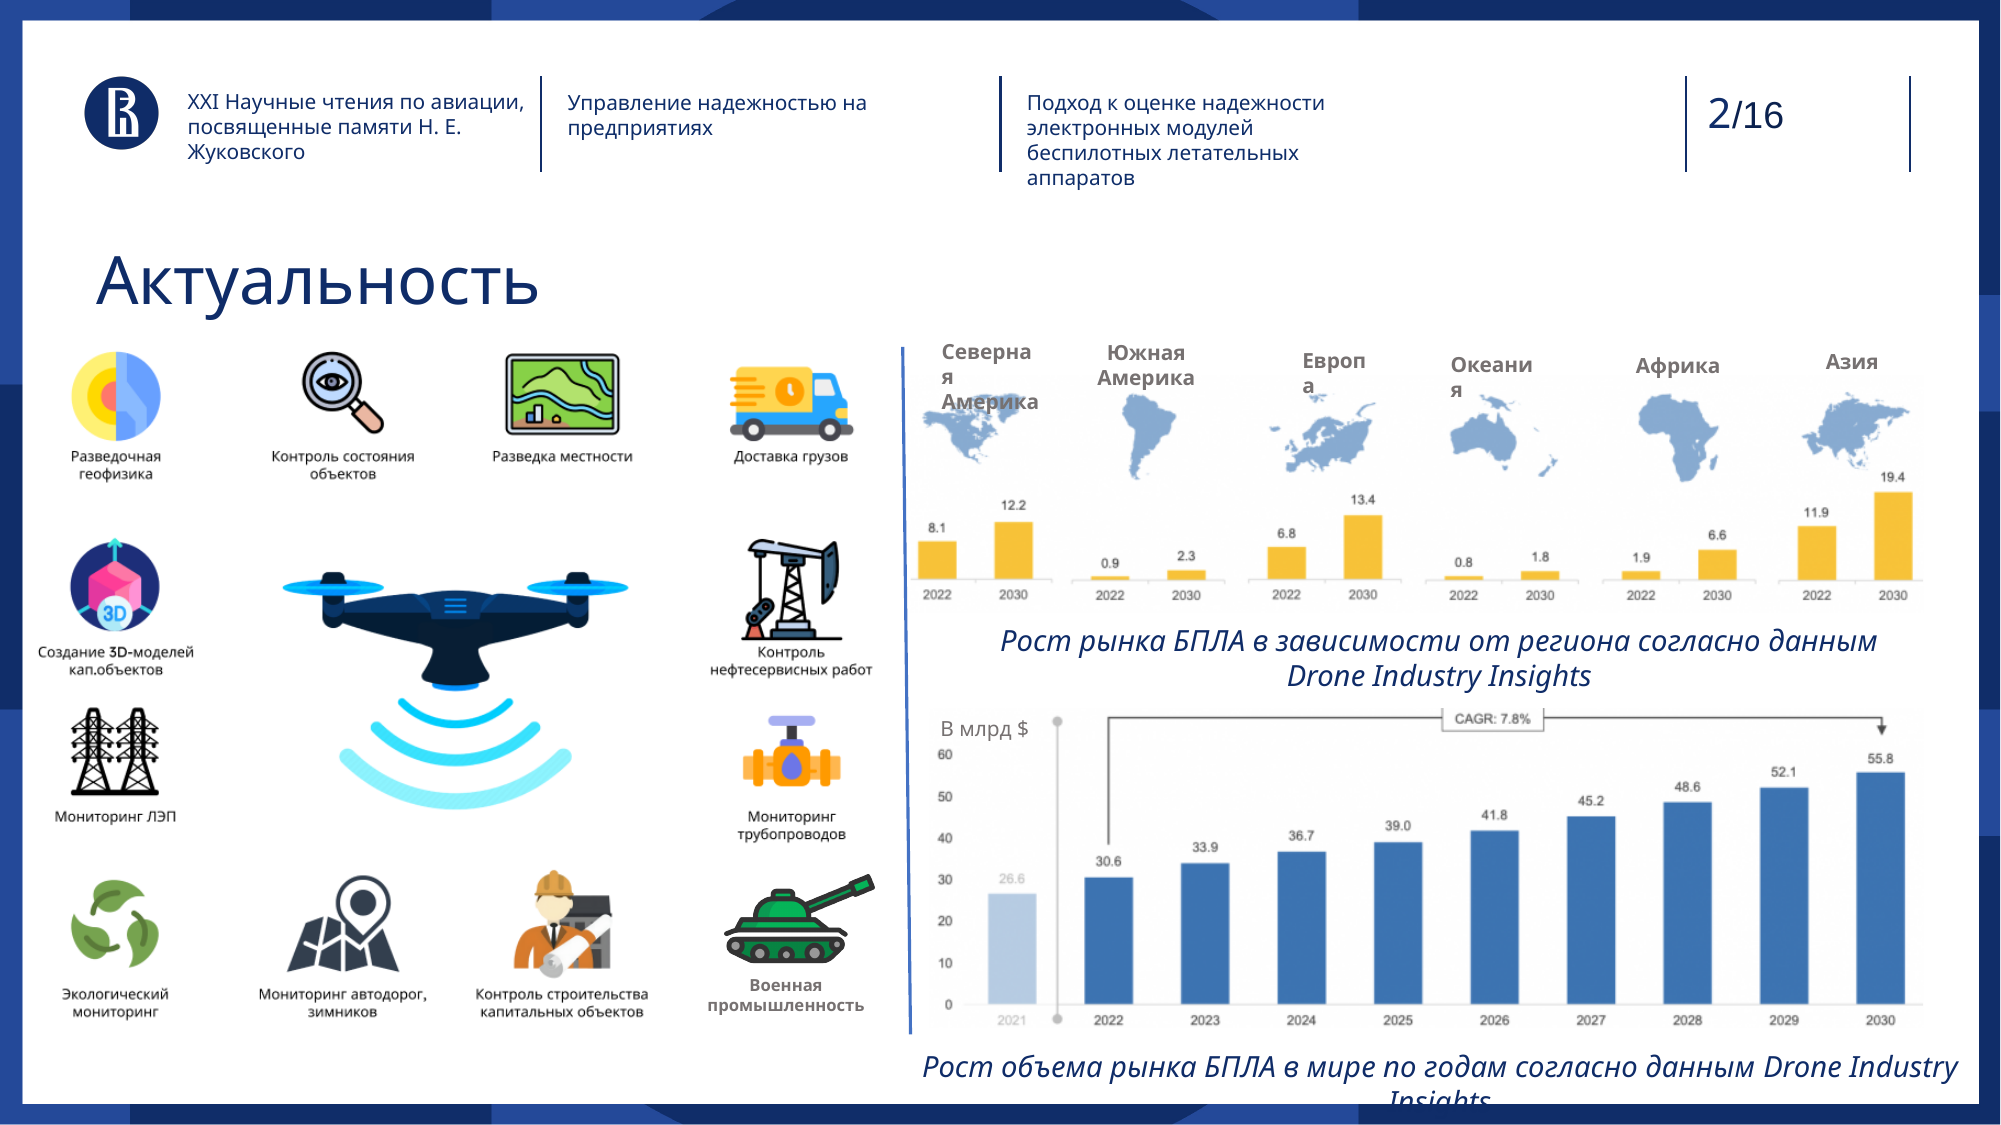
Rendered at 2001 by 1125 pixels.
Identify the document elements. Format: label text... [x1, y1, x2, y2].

list XXI Научные чтения по авиации, посвященные памяти Н. Е. Жуковского [187, 88, 528, 157]
text_box В млрд $ [925, 708, 929, 749]
list Управление надежностью на предприятиях [567, 90, 974, 157]
text_box Европа [1287, 340, 1382, 374]
text_box Рост рынка БПЛА в зависимости от региона согласно данным Drone Industry Insights [948, 615, 1931, 700]
text_box Африка [1621, 345, 1742, 374]
list Подход к оценке надежности электронных модулей беспилотных летательных аппаратов [1026, 90, 1367, 157]
text_box Азия [1810, 341, 1904, 374]
text_box Рост объема рынка БПЛА в мире по годам согласно данным Drone Industry Insights [902, 1041, 1977, 1125]
text_box Океания [1435, 344, 1556, 374]
picture [0, 0, 2001, 1125]
text_box Южная Америка [1082, 332, 1211, 374]
text_box /16 [1732, 90, 1893, 157]
title Актуальность [96, 237, 1318, 365]
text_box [902, 346, 911, 1035]
text_box Северная Америка [926, 331, 1056, 374]
